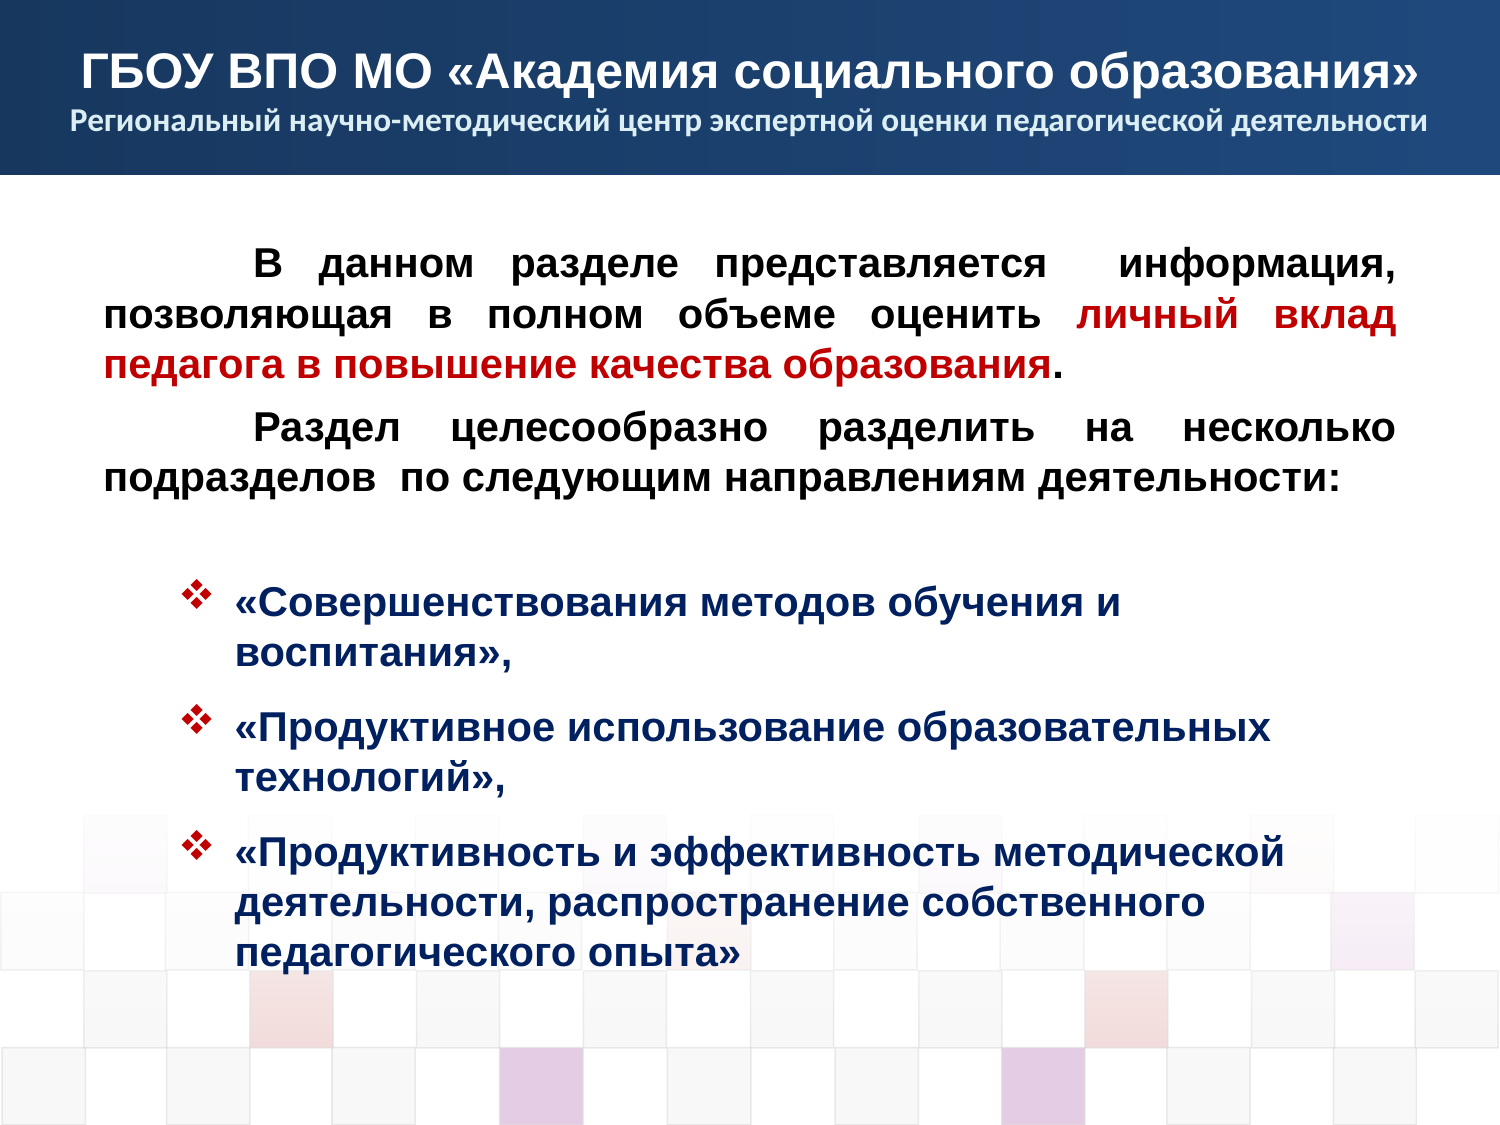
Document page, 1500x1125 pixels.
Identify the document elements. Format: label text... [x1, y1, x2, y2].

text_box В данном разделе представляется информация, позволяющая в полном объеме оценить личный вклад педагога в повышение качества образования. Раздел целесообразно разделить на несколько подразделов по следующим направлениям деятельности: «Совершенствования методов обучения и воспитания», «Продуктивное использование образовательных технологий», «Продуктивность и эффективность методической деятельности, распространение собственного педагогического опыта» [88, 219, 1412, 983]
